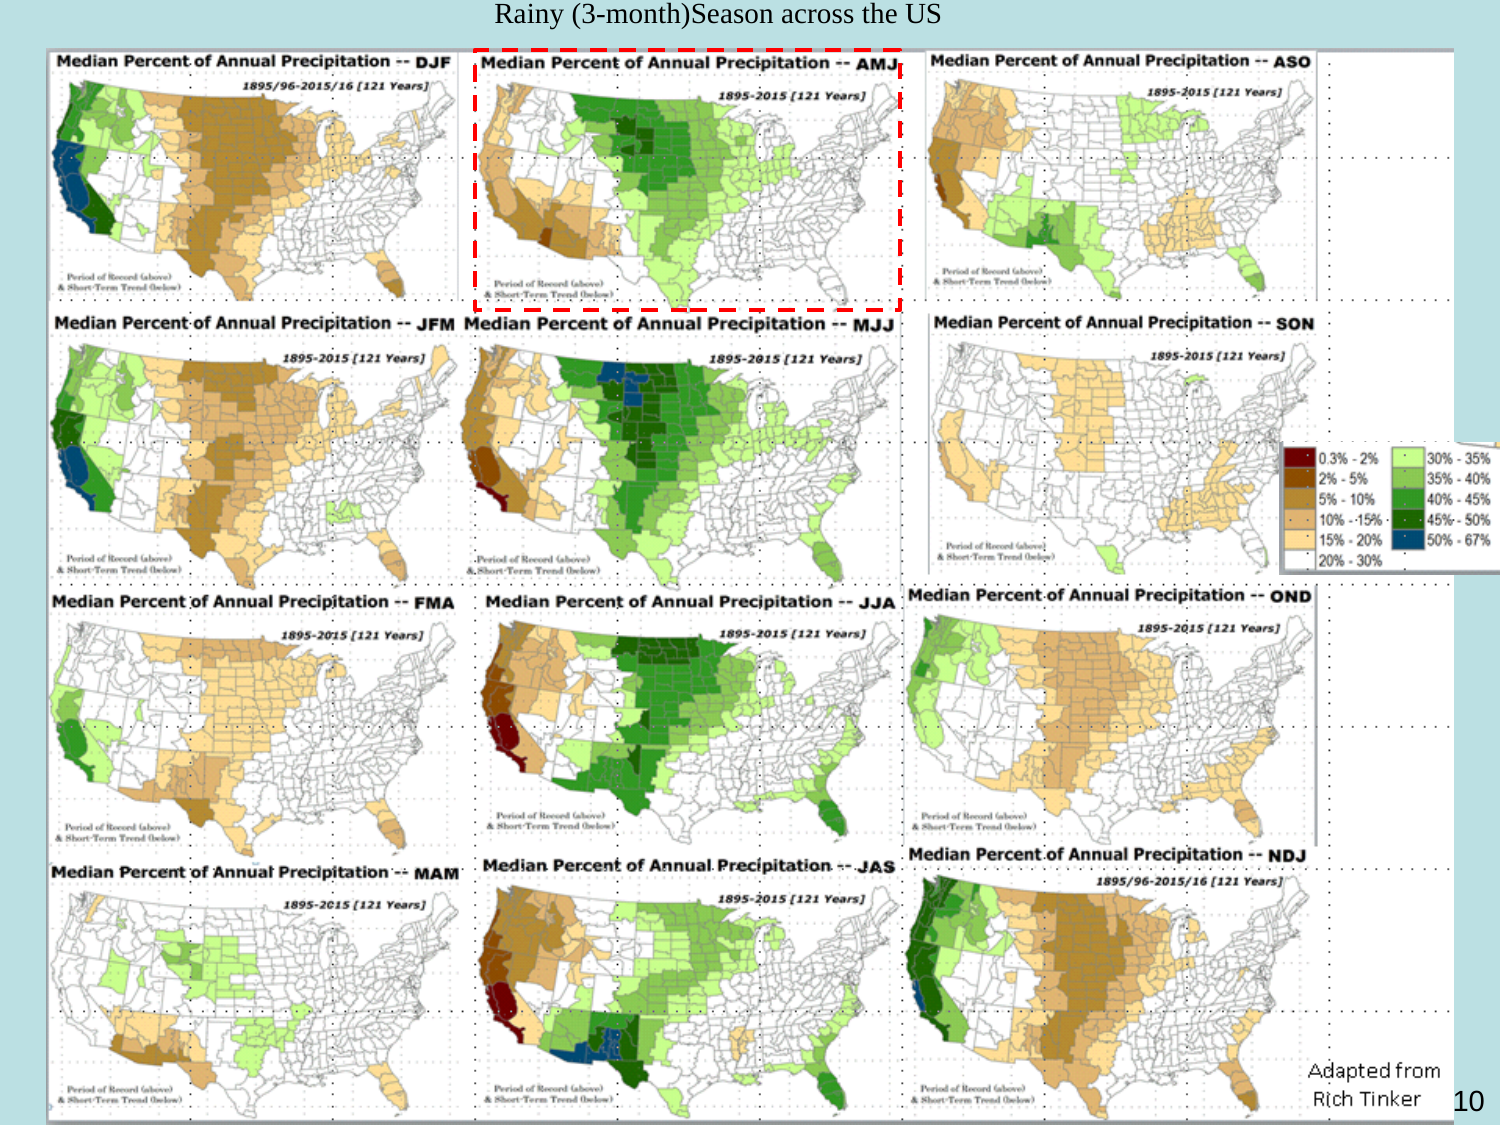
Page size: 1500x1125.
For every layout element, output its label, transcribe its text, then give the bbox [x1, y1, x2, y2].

slide_number 10 [1457, 1074, 1500, 1125]
text_box Rainy (3-month)Season across the US [474, 0, 963, 38]
picture [46, 48, 1500, 1125]
